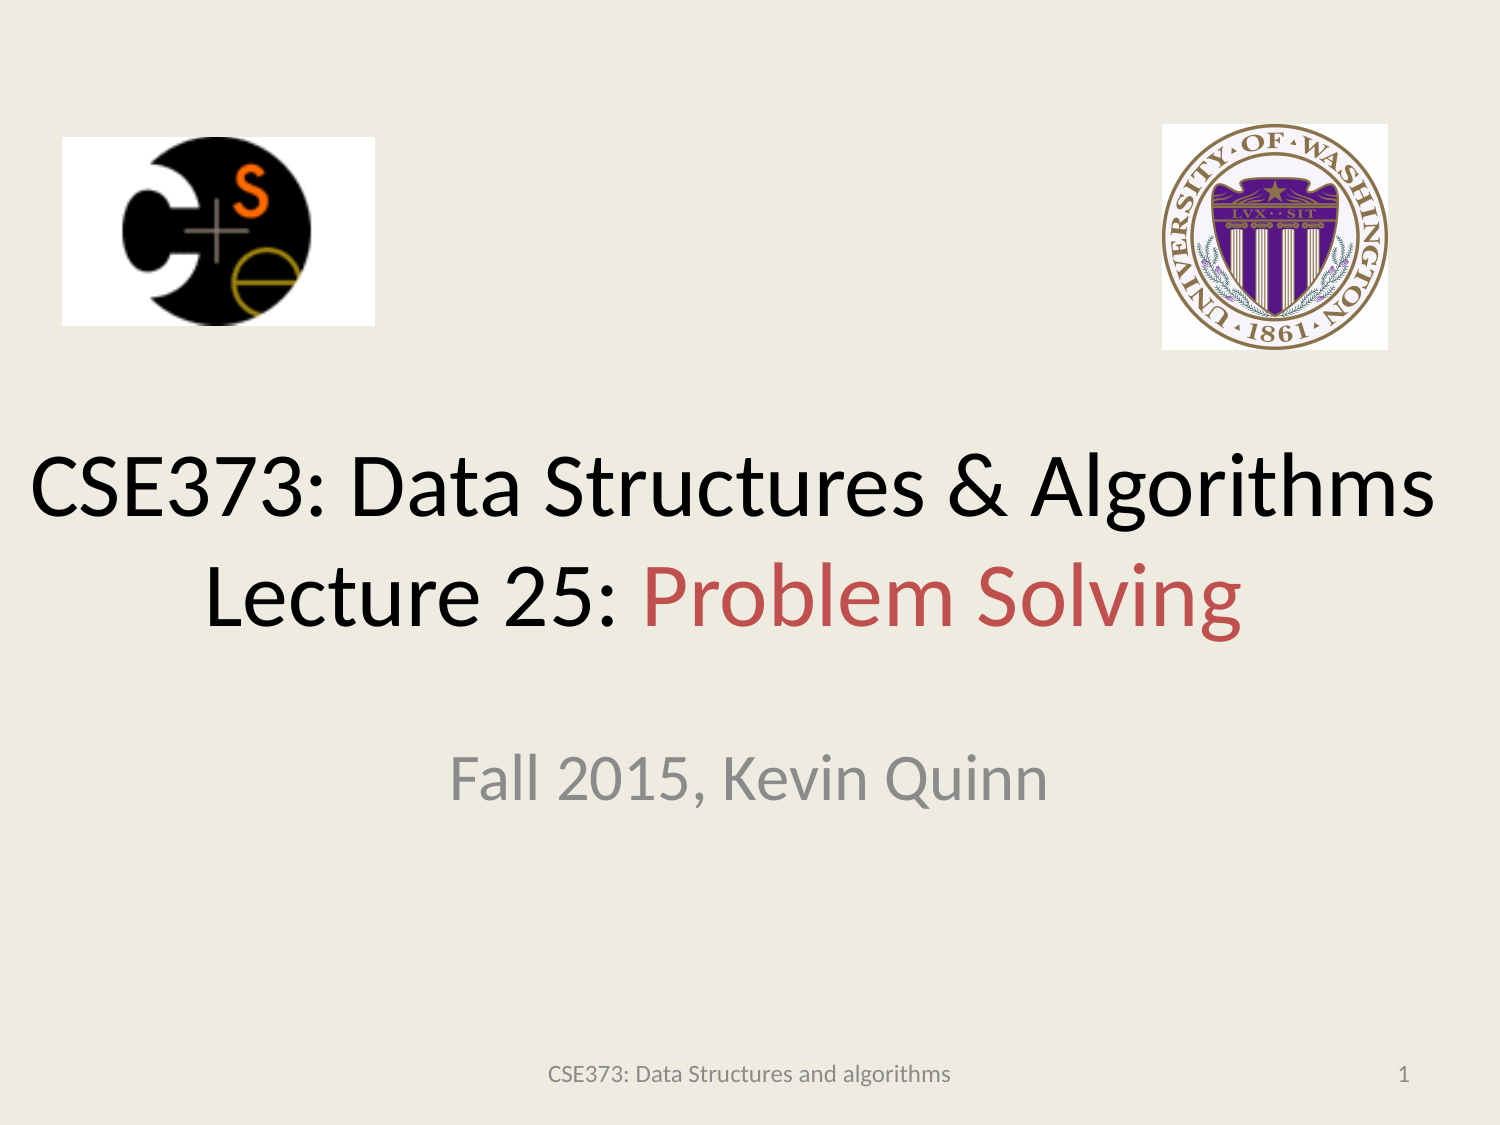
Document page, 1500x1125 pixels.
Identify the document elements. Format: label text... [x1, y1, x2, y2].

title CSE373: Data Structures & Algorithms Lecture 25: Problem Solving [0, 414, 1500, 656]
picture [1162, 124, 1388, 351]
slide_number 1 [1074, 1042, 1425, 1103]
footer CSE373: Data Structures and algorithms [512, 1042, 988, 1103]
subtitle Fall 2015, Kevin Quinn [225, 726, 1275, 1014]
picture [62, 137, 376, 326]
